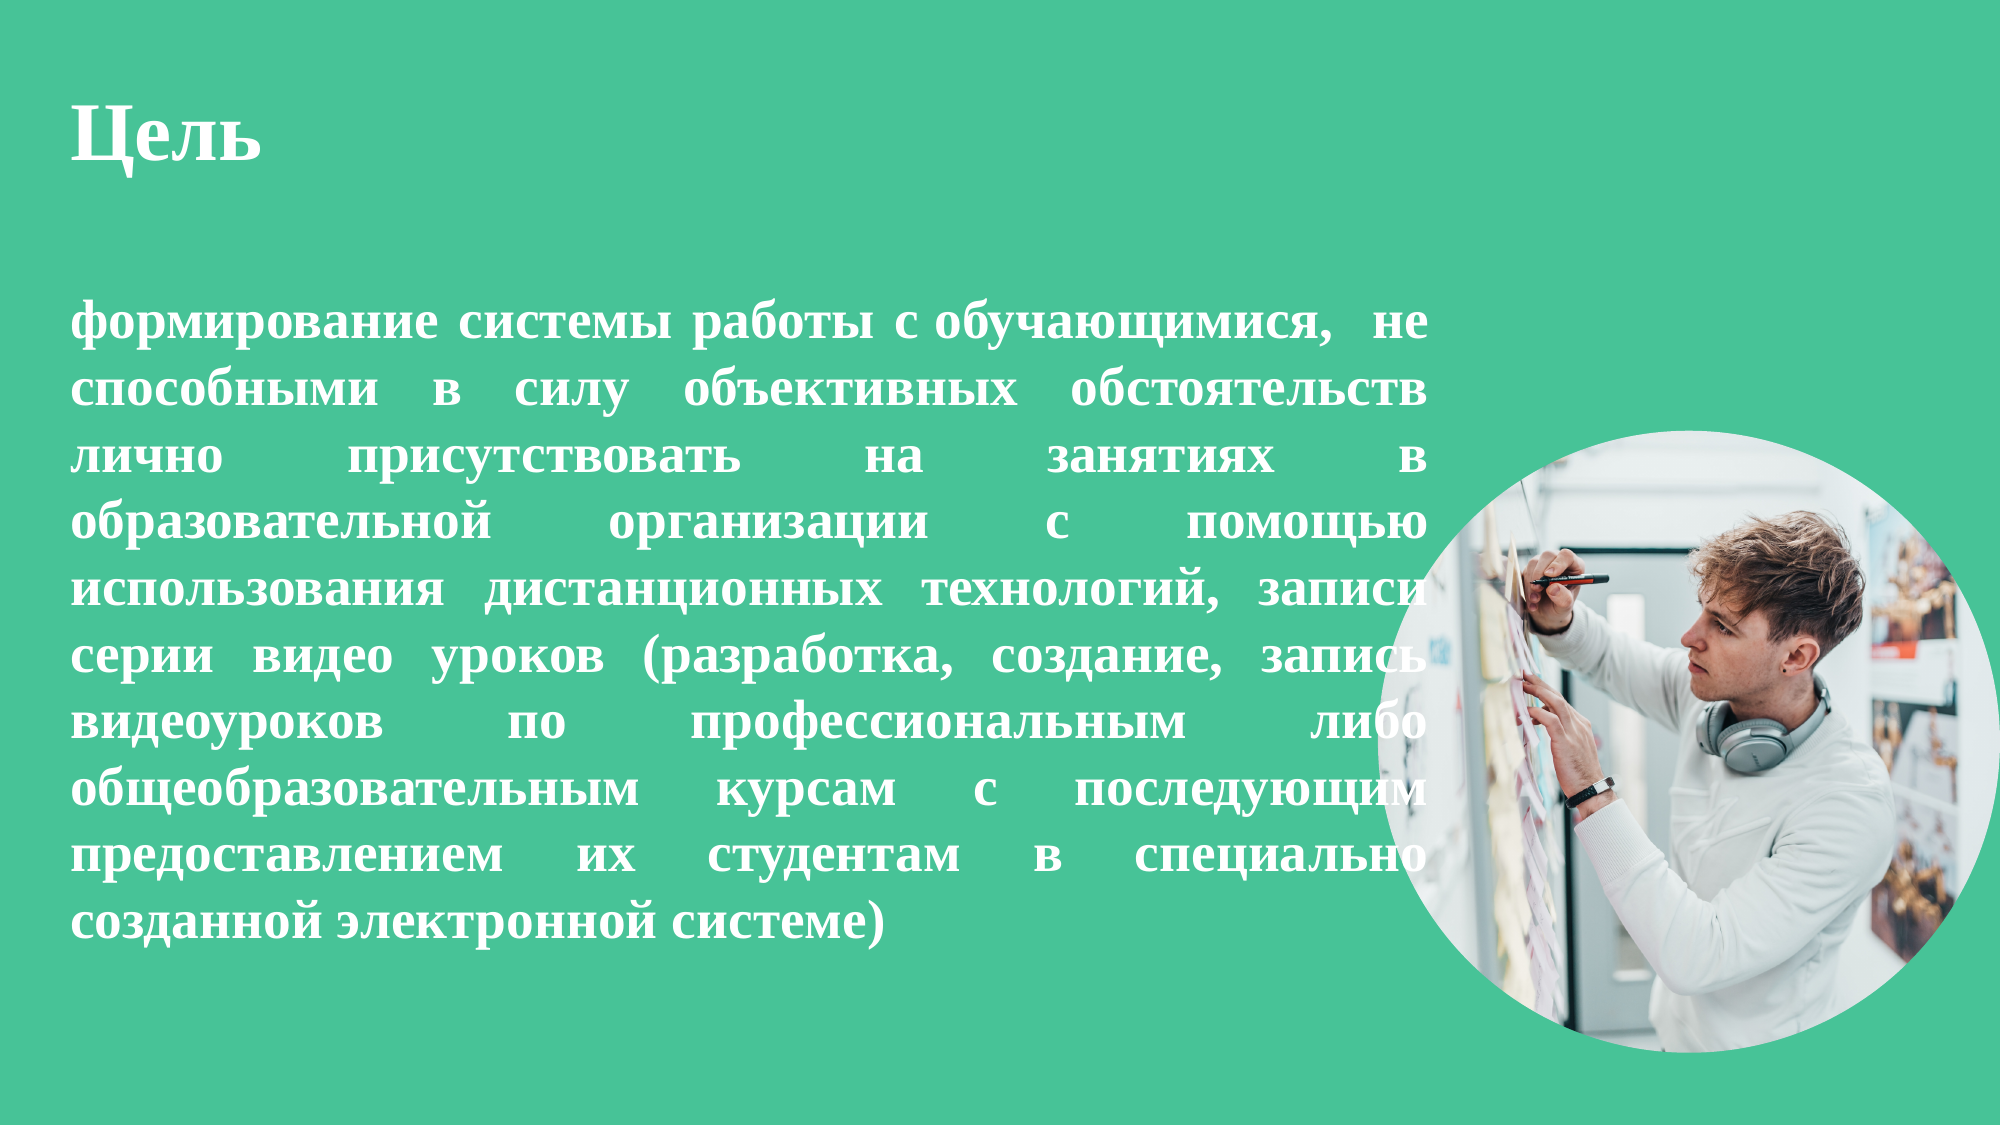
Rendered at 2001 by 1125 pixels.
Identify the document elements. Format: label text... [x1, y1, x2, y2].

text_box Цель формирование системы работы с обучающимися, не способными в силу объективных обстоятельств лично присутствовать на занятиях в образовательной организации с помощью использования дистанционных технологий, записи серии видео уроков (разработка, создание, запись видеоуроков по профессиональным либо общеобразовательным курсам с последующим предоставлением их студентам в специально созданной электронной системе) [70, 96, 1431, 603]
picture [1377, 430, 2000, 1053]
